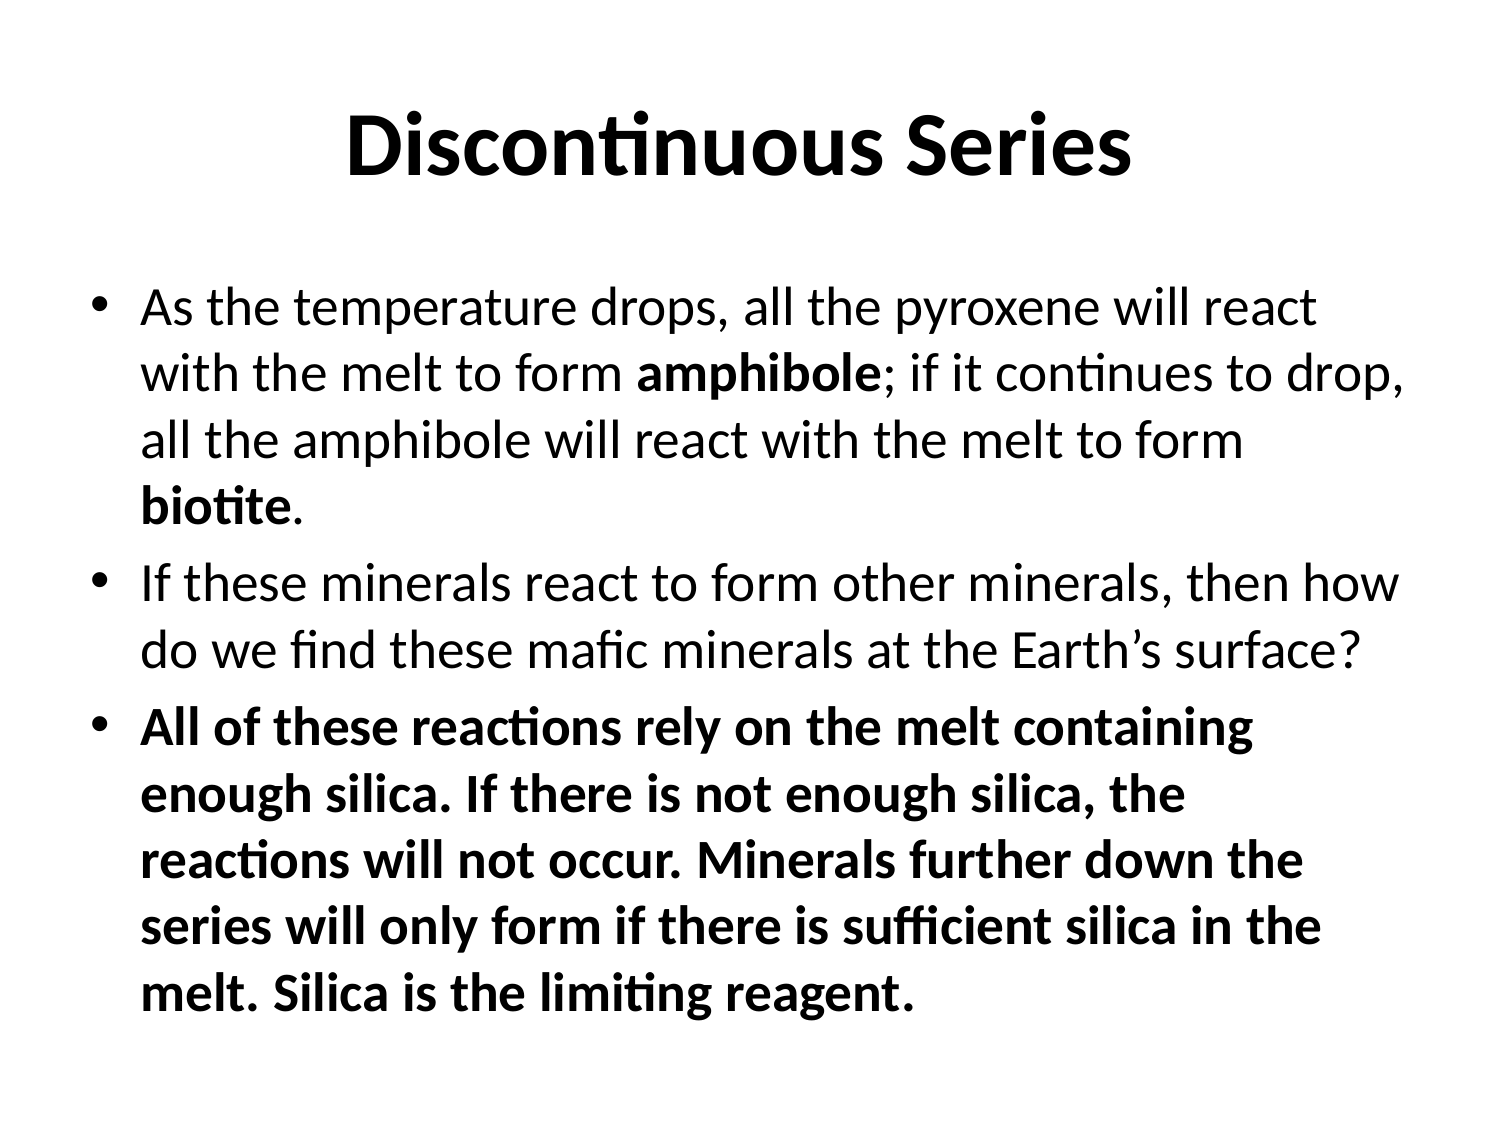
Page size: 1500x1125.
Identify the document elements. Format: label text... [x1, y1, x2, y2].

list As the temperature drops, all the pyroxene will react with the melt to form amphibole; if it continues to drop, all the amphibole will react with the melt to form biotite. If these minerals react to form other minerals, then how do we find these mafic minerals at the Earth’s surface? All of these reactions rely on the melt containing enough silica. If there is not enough silica, the reactions will not occur. Minerals further down the series will only form if there is sufficient silica in the melt. Silica is the limiting reagent. [75, 262, 1425, 1094]
title Discontinuous Series [75, 45, 1425, 233]
